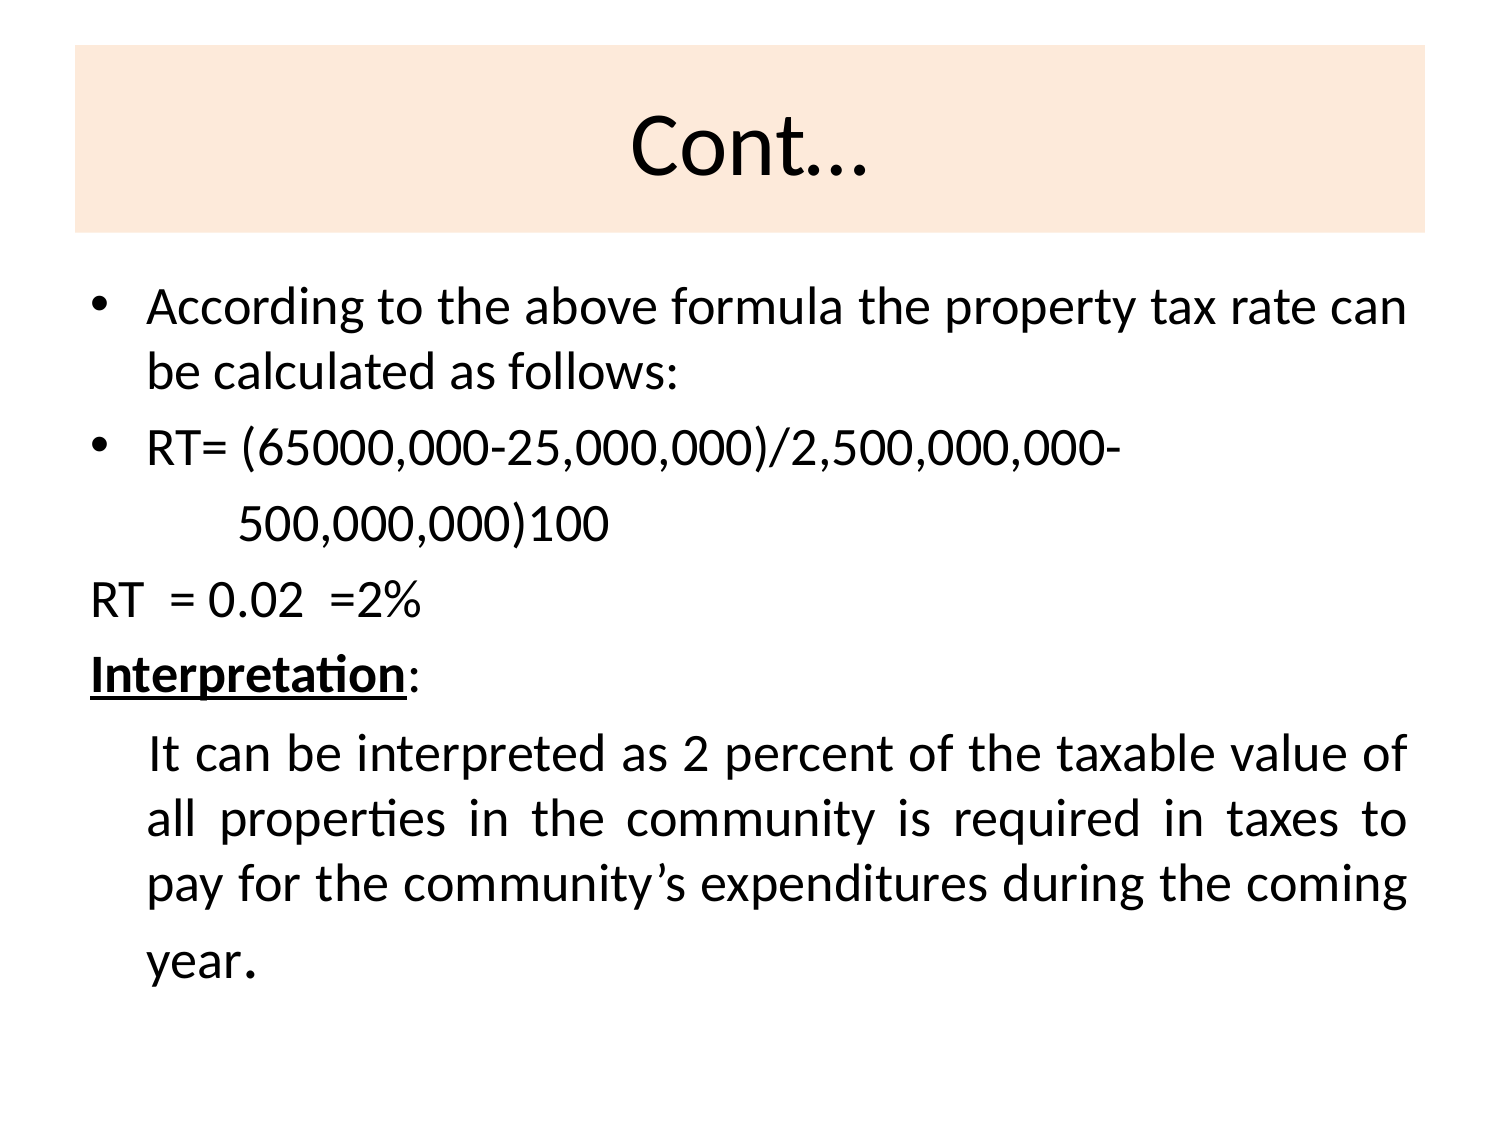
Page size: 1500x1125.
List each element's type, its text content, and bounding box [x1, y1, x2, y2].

title Cont… [75, 45, 1425, 233]
list According to the above formula the property tax rate can be calculated as follows: RT= (65000,000-25,000,000)/2,500,000,000- 500,000,000)100 RT = 0.02 =2% Interpretation: It can be interpreted as 2 percent of the taxable value of all properties in the community is required in taxes to pay for the community’s expenditures during the coming year. [75, 262, 1425, 1005]
